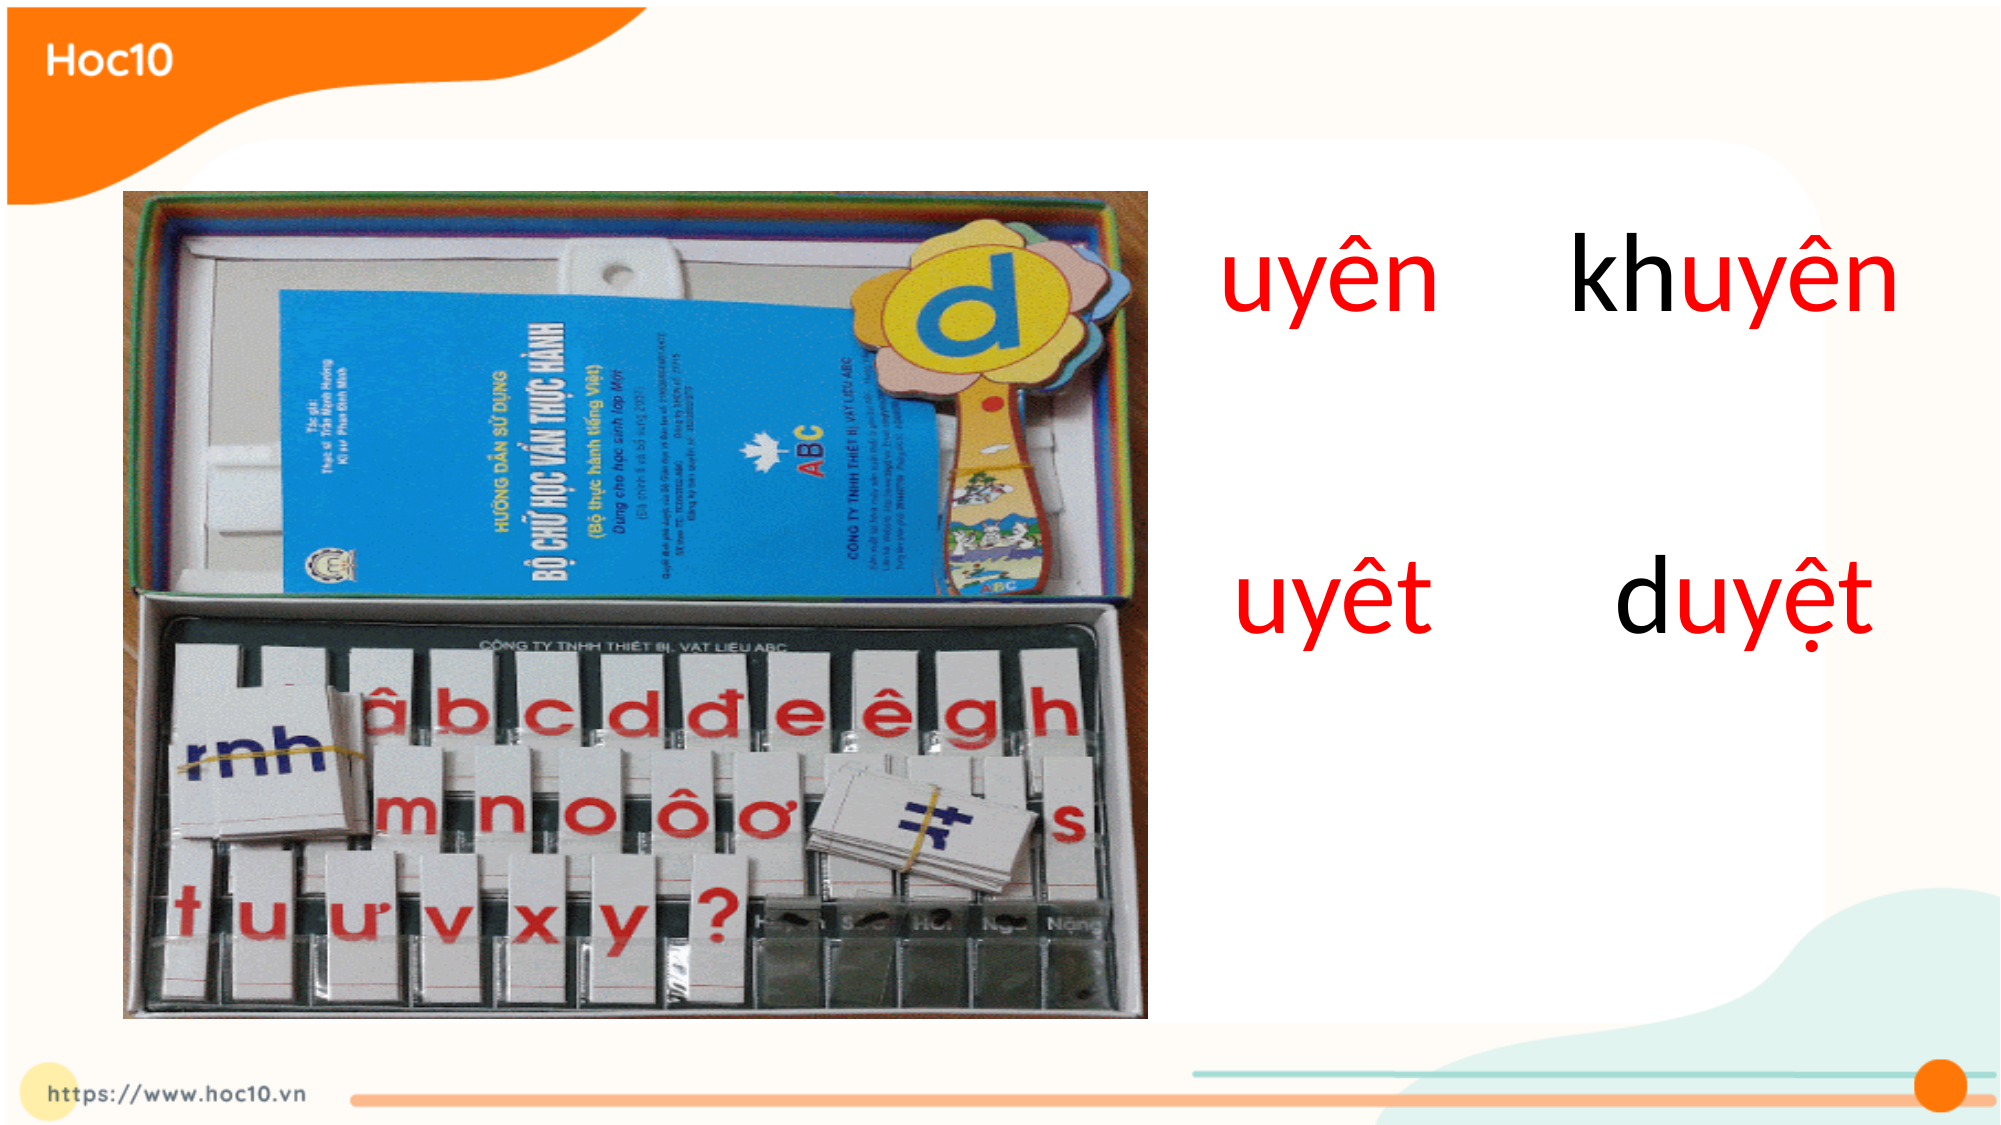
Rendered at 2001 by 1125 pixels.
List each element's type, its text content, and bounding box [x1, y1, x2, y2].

text_box uyên [1203, 191, 1457, 342]
text_box duyệt [1600, 513, 1891, 664]
text_box khuyên [1553, 191, 1917, 342]
text_box uyêt [1217, 513, 1449, 664]
picture [1, 6, 2000, 1125]
